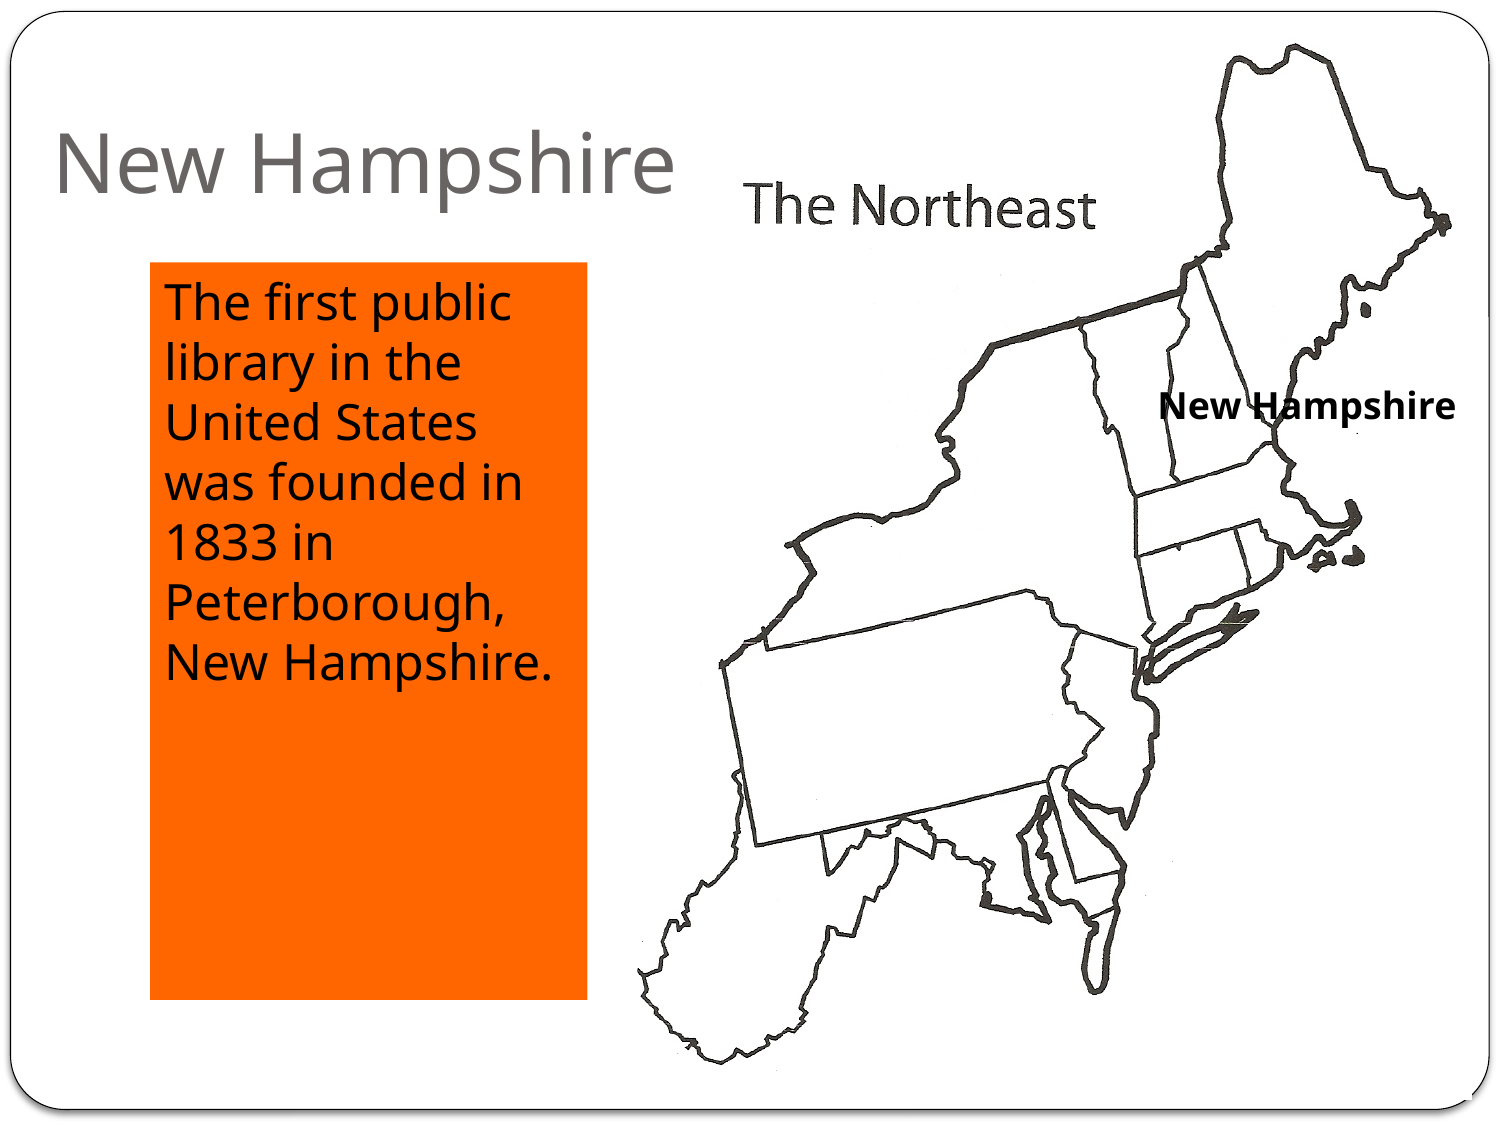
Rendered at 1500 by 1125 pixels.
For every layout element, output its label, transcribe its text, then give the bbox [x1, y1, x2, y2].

title New Hampshire [37, 37, 621, 225]
list The first public library in the United States was founded in 1833 in Peterborough, New Hampshire. [150, 262, 588, 1000]
picture [624, 37, 1472, 1100]
